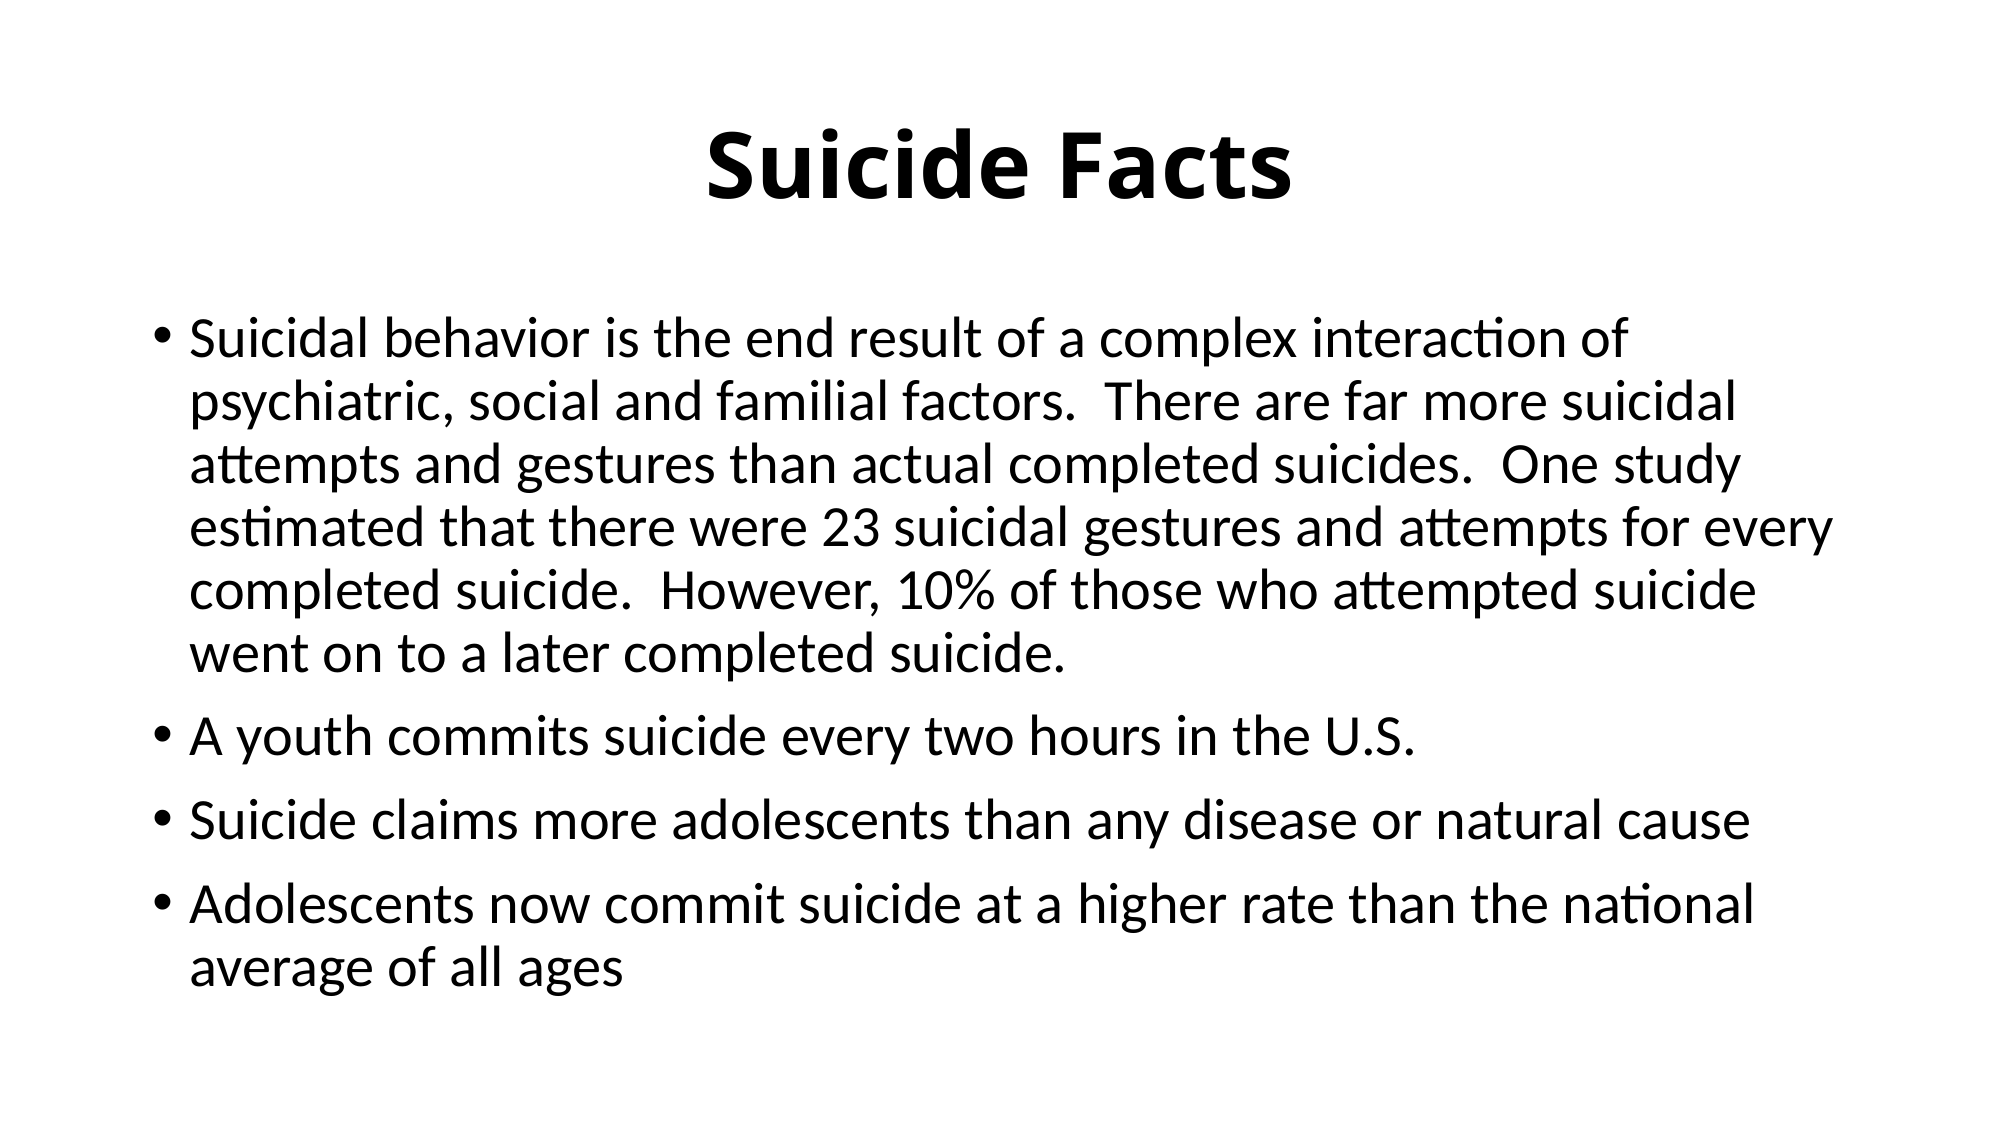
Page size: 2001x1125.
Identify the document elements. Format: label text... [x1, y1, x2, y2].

list Suicidal behavior is the end result of a complex interaction of psychiatric, social and familial factors. There are far more suicidal attempts and gestures than actual completed suicides. One study estimated that there were 23 suicidal gestures and attempts for every completed suicide. However, 10% of those who attempted suicide went on to a later completed suicide. A youth commits suicide every two hours in the U.S. Suicide claims more adolescents than any disease or natural cause Adolescents now commit suicide at a higher rate than the national average of all ages [137, 299, 1863, 1014]
title Suicide Facts [137, 59, 1863, 278]
